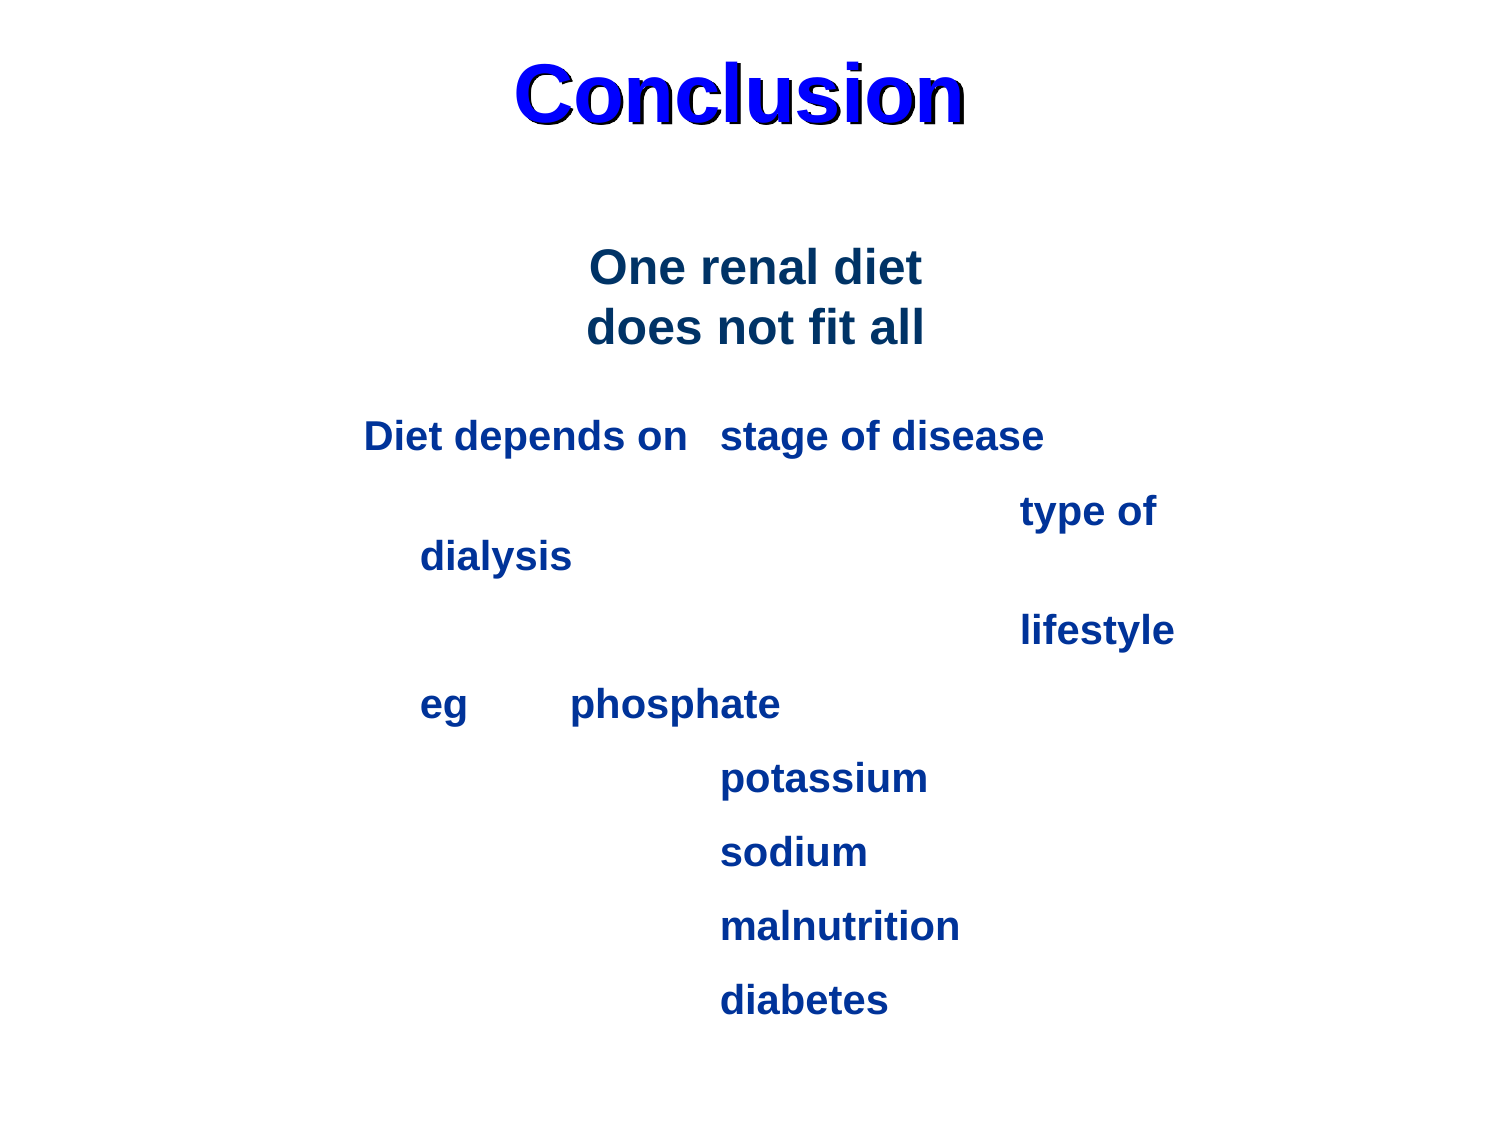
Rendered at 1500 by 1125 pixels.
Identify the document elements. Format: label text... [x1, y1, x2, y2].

text_box Diet depends on stage of disease type of dialysis lifestyle eg phosphate potassium sodium malnutrition diabetes [348, 407, 1235, 1083]
text_box Conclusion [0, 0, 1294, 184]
text_box One renal diet does not fit all [513, 226, 999, 362]
